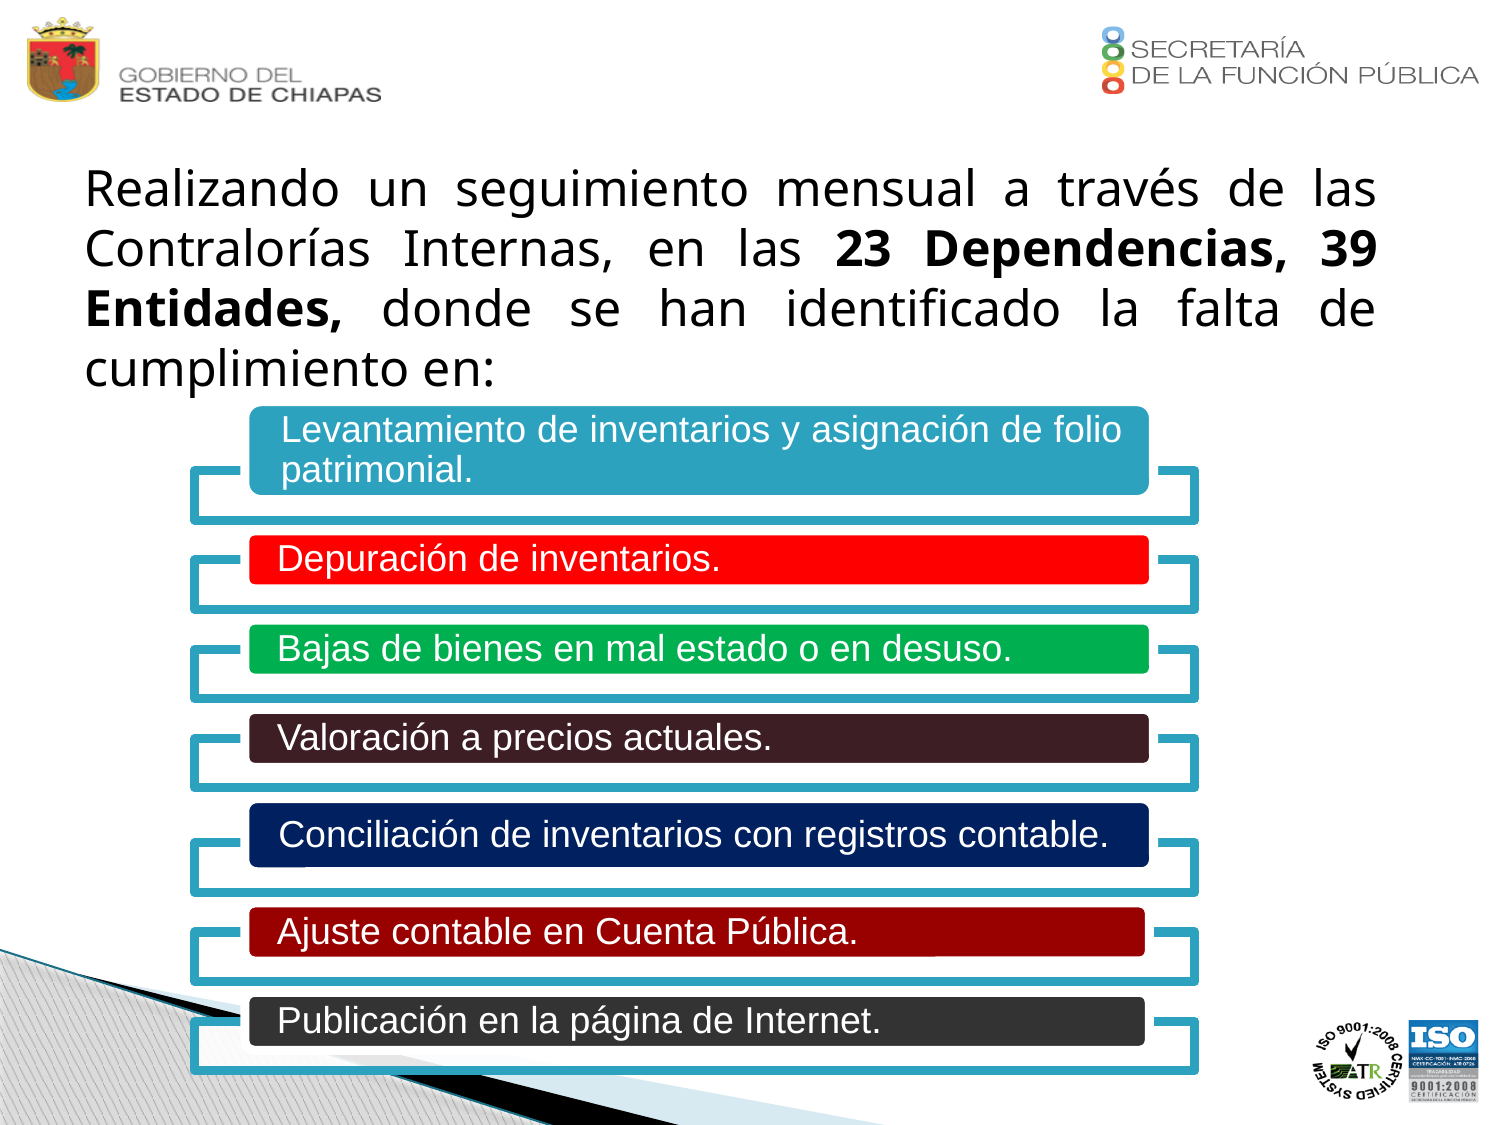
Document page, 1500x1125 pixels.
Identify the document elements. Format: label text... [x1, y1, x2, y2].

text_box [194, 385, 1196, 1088]
picture [1102, 25, 1479, 94]
picture [27, 16, 381, 103]
picture [1304, 1015, 1485, 1108]
text_box Realizando un seguimiento mensual a través de las Contralorías Internas, en las 23 Dependencias, 39 Entidades, donde se han identificado la falta de cumplimiento en: [69, 148, 1393, 404]
